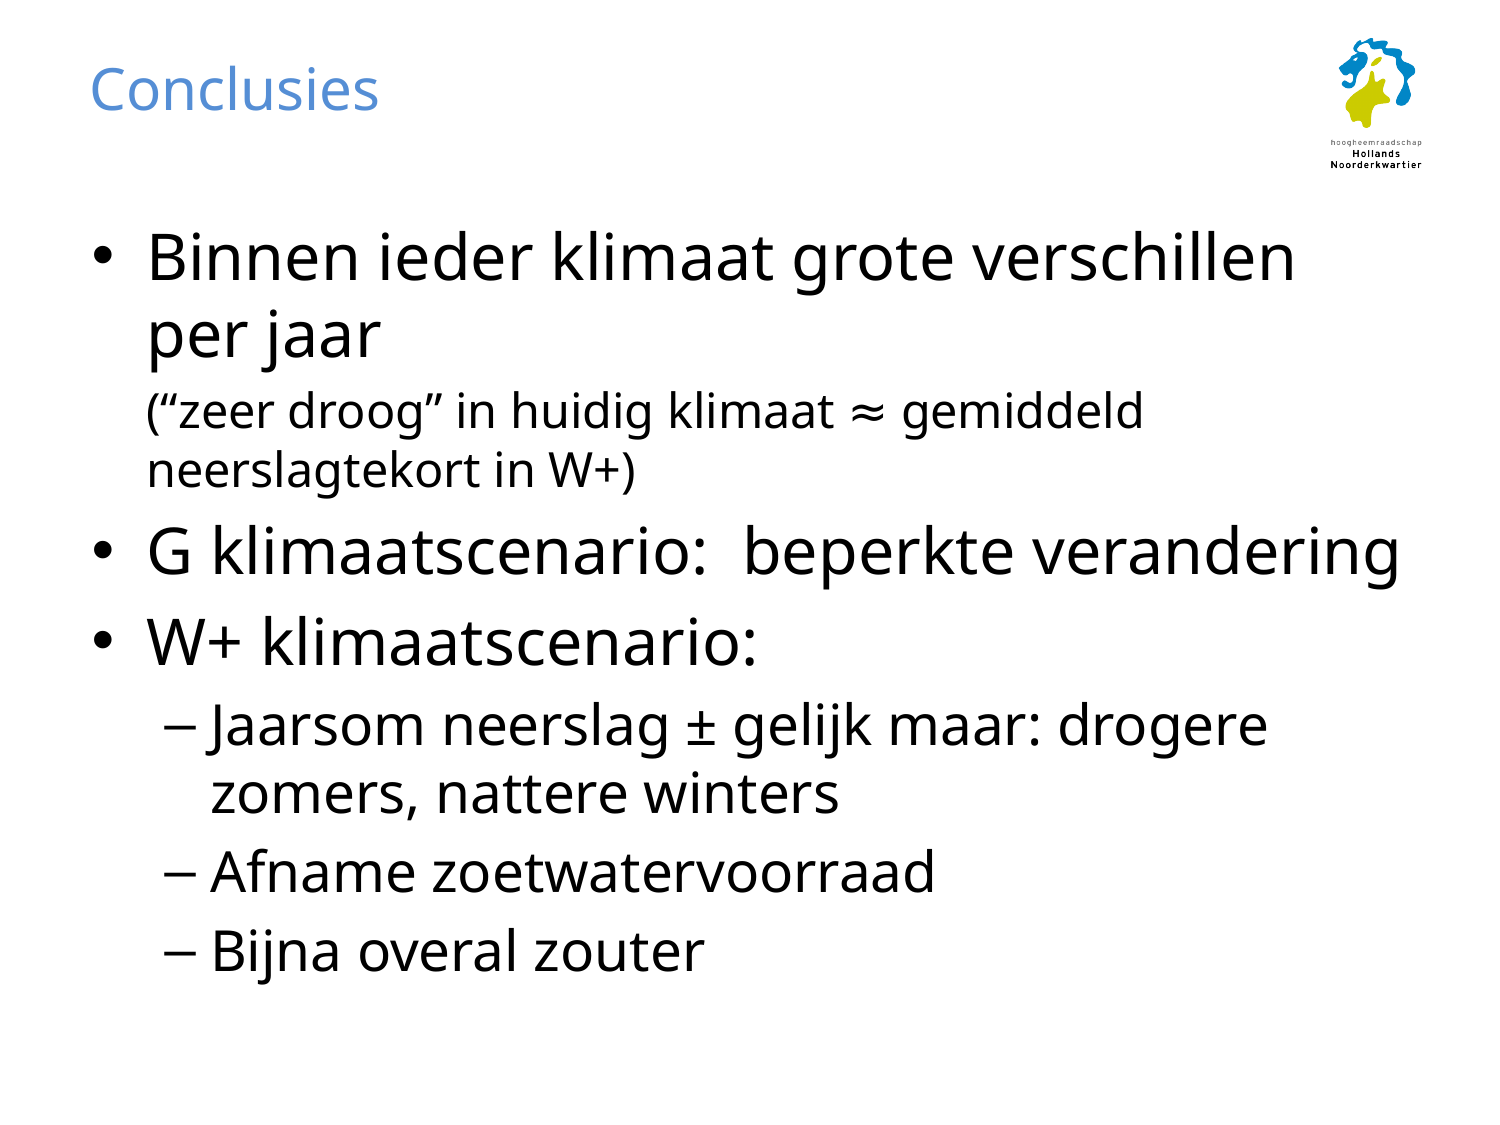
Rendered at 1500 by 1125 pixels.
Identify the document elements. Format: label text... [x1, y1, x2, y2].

title Conclusies [75, 45, 1425, 233]
picture [1316, 19, 1436, 183]
list Binnen ieder klimaat grote verschillen per jaar (“zeer droog” in huidig klimaat ≈ gemiddeld neerslagtekort in W+) G klimaatscenario: beperkte verandering W+ klimaatscenario: Jaarsom neerslag ± gelijk maar: drogere zomers, nattere winters Afname zoetwatervoorraad Bijna overal zouter [76, 208, 1427, 1071]
